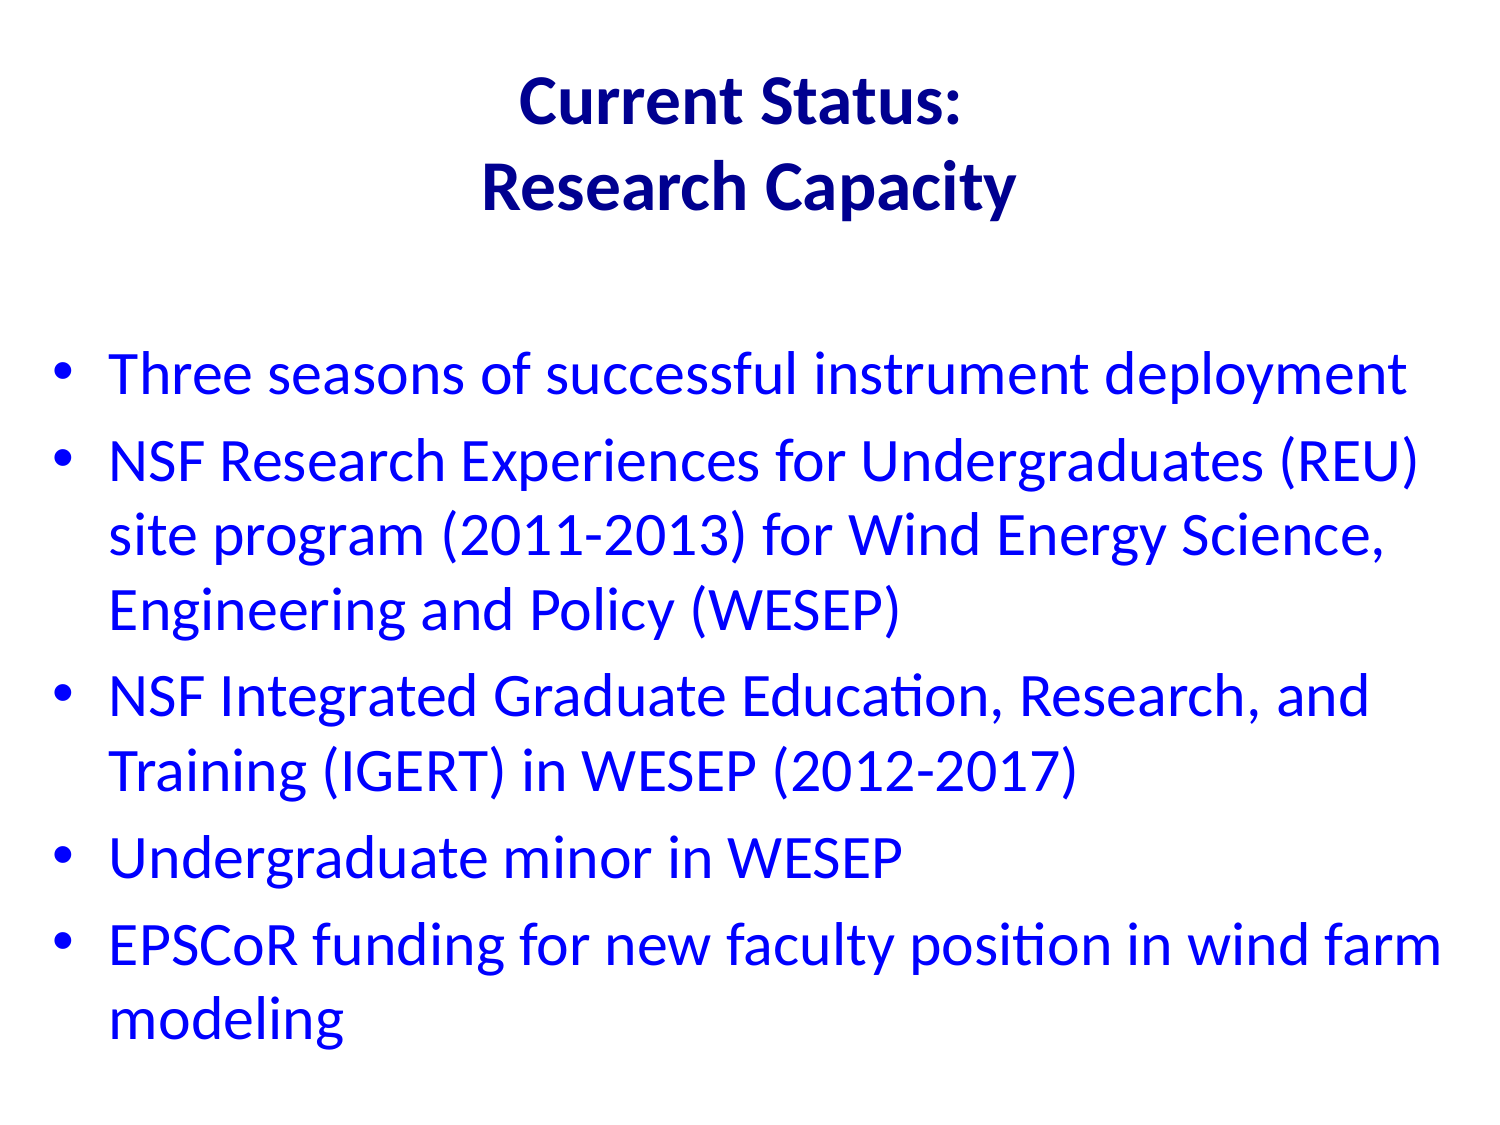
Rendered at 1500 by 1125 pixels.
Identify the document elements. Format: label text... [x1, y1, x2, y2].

list Three seasons of successful instrument deployment NSF Research Experiences for Undergraduates (REU) site program (2011-2013) for Wind Energy Science, Engineering and Policy (WESEP) NSF Integrated Graduate Education, Research, and Training (IGERT) in WESEP (2012-2017) Undergraduate minor in WESEP EPSCoR funding for new faculty position in wind farm modeling [37, 324, 1463, 1068]
title Current Status: Research Capacity [75, 45, 1425, 233]
